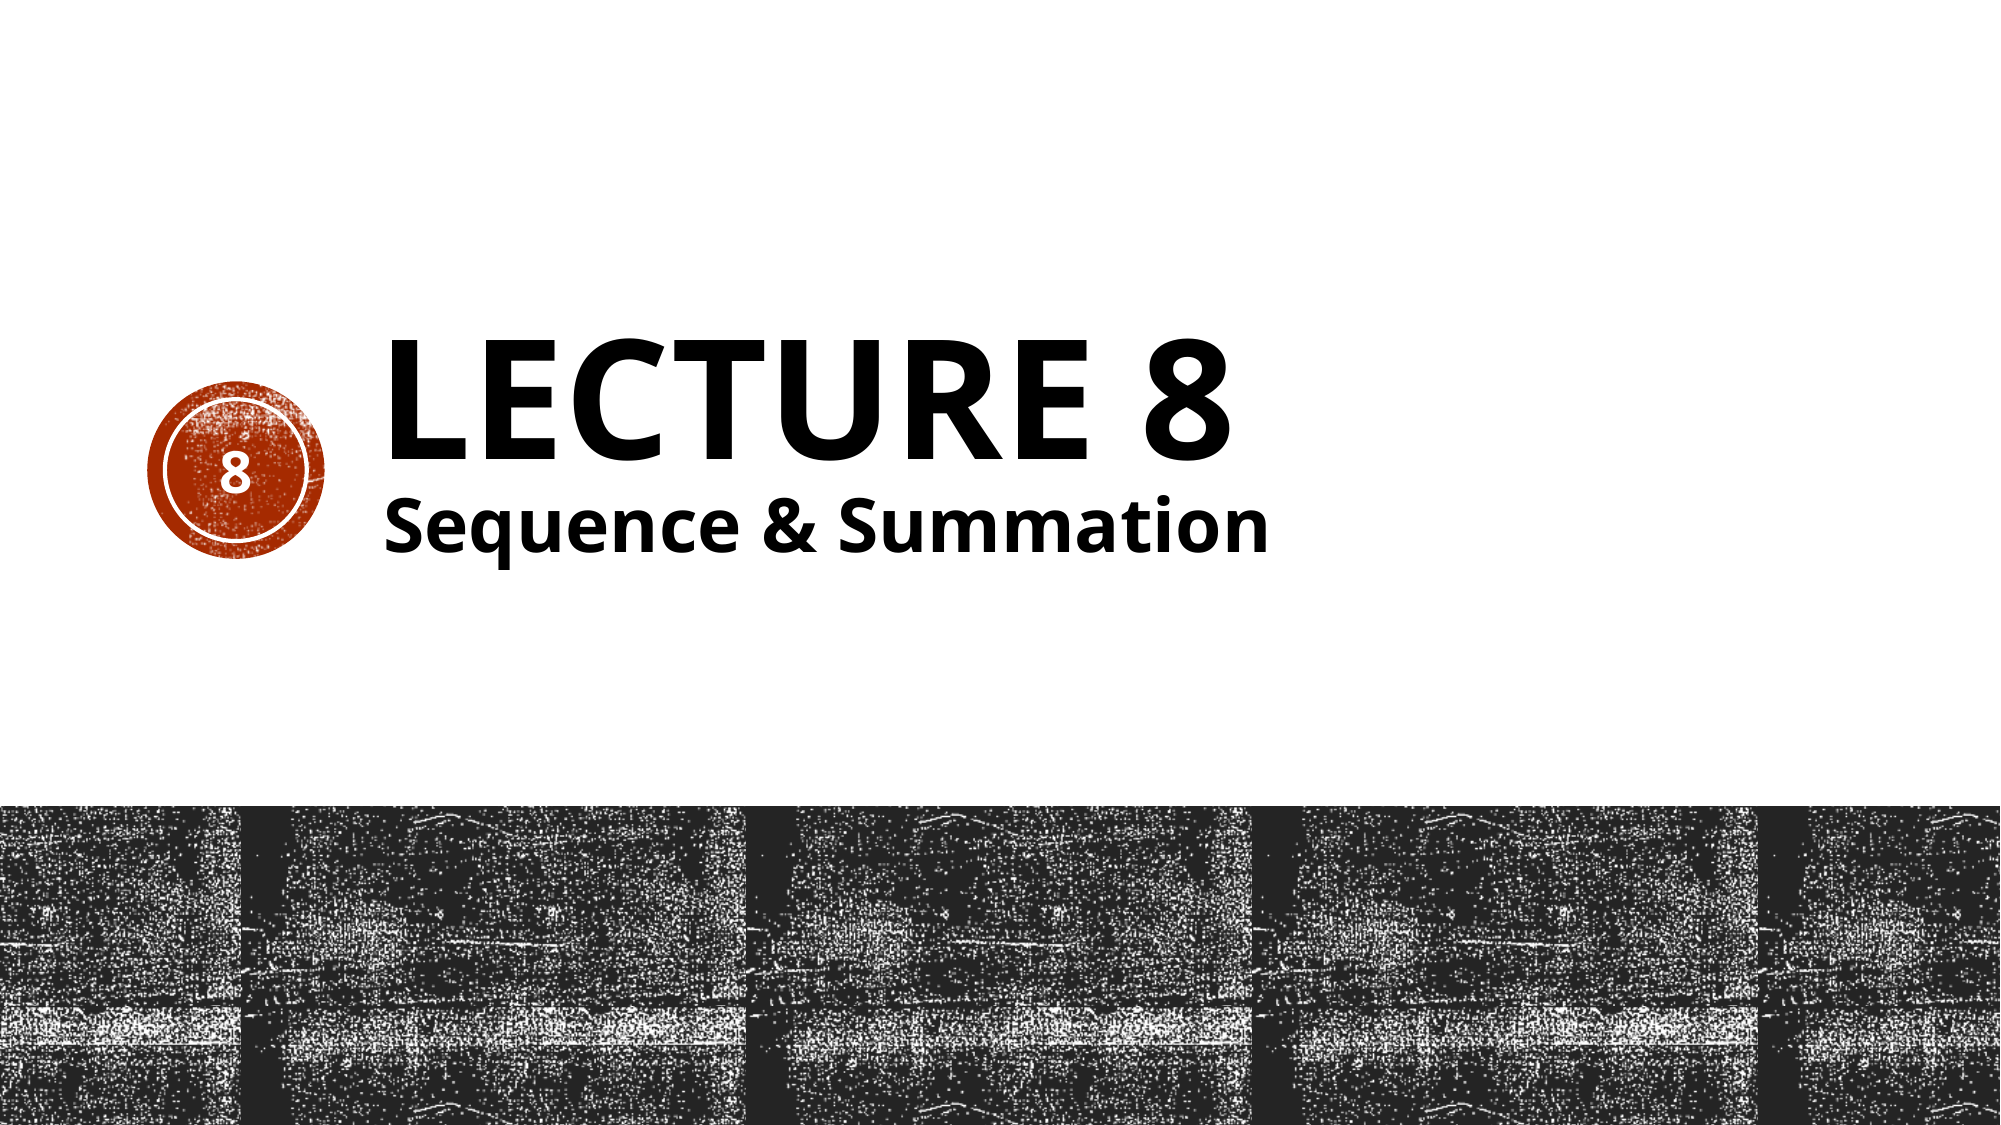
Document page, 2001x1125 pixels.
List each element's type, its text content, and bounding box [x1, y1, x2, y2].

title Lecture 8 [362, 299, 1638, 523]
list Sequence & Summation [368, 479, 1688, 726]
slide_number 8 [138, 411, 334, 530]
